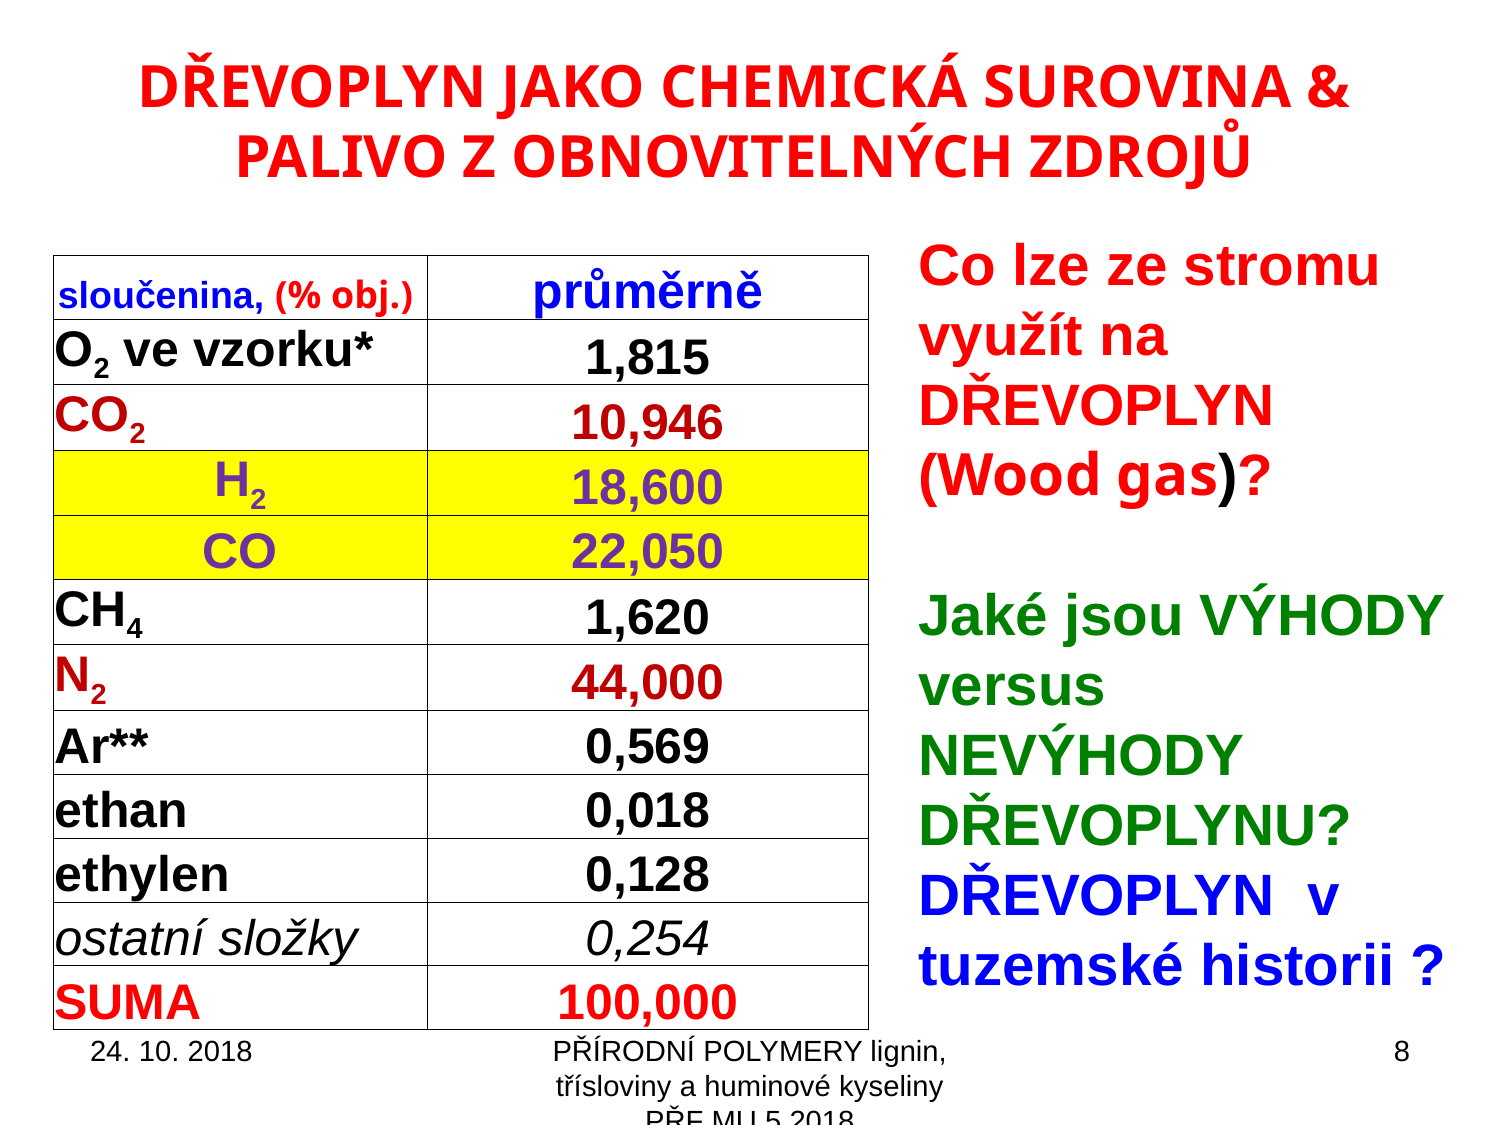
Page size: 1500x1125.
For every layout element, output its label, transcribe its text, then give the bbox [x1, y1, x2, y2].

text_box Co lze ze stromu využít na DŘEVOPLYN (Wood gas)? Jaké jsou VÝHODY versus NEVÝHODY DŘEVOPLYNU? DŘEVOPLYN v tuzemské historii ? [903, 219, 1471, 1005]
table_cell 44,000 [428, 645, 868, 710]
slide_number 8 [1074, 1024, 1426, 1103]
table_cell 18,600 [428, 451, 868, 515]
slide_number 24. 10. 2018 [74, 1030, 426, 1103]
table_header průměrně [428, 256, 868, 319]
table_cell ethan [54, 775, 427, 838]
table_cell N2 [54, 645, 427, 710]
table_cell SUMA [54, 966, 427, 1029]
table_cell 22,050 [428, 516, 868, 579]
table_cell ostatní složky [54, 903, 427, 965]
table_cell 0,018 [428, 775, 868, 838]
table_cell Ar** [54, 711, 427, 774]
table_cell 0,254 [428, 903, 868, 965]
title DŘEVOPLYN JAKO CHEMICKÁ SUROVINA & PALIVO Z OBNOVITELNÝCH ZDROJŮ [29, 42, 1459, 197]
table_cell O2 ve vzorku* [54, 320, 427, 384]
table_cell CO2 [54, 385, 427, 450]
table_cell 1,815 [428, 320, 868, 384]
table_cell ethylen [54, 839, 427, 902]
table_cell CO [54, 516, 427, 579]
table_cell 100,000 [428, 966, 868, 1029]
table_header sloučenina, (% obj.) [54, 256, 427, 319]
footer PŘÍRODNÍ POLYMERY lignin, třísloviny a huminové kyseliny PŘF MU 5 2018 [512, 1024, 988, 1103]
table_cell H2 [54, 451, 427, 515]
table_cell 0,128 [428, 839, 868, 902]
table_cell CH4 [54, 580, 427, 644]
table_cell 10,946 [428, 385, 868, 450]
table_cell 1,620 [428, 580, 868, 644]
table_cell 0,569 [428, 711, 868, 774]
